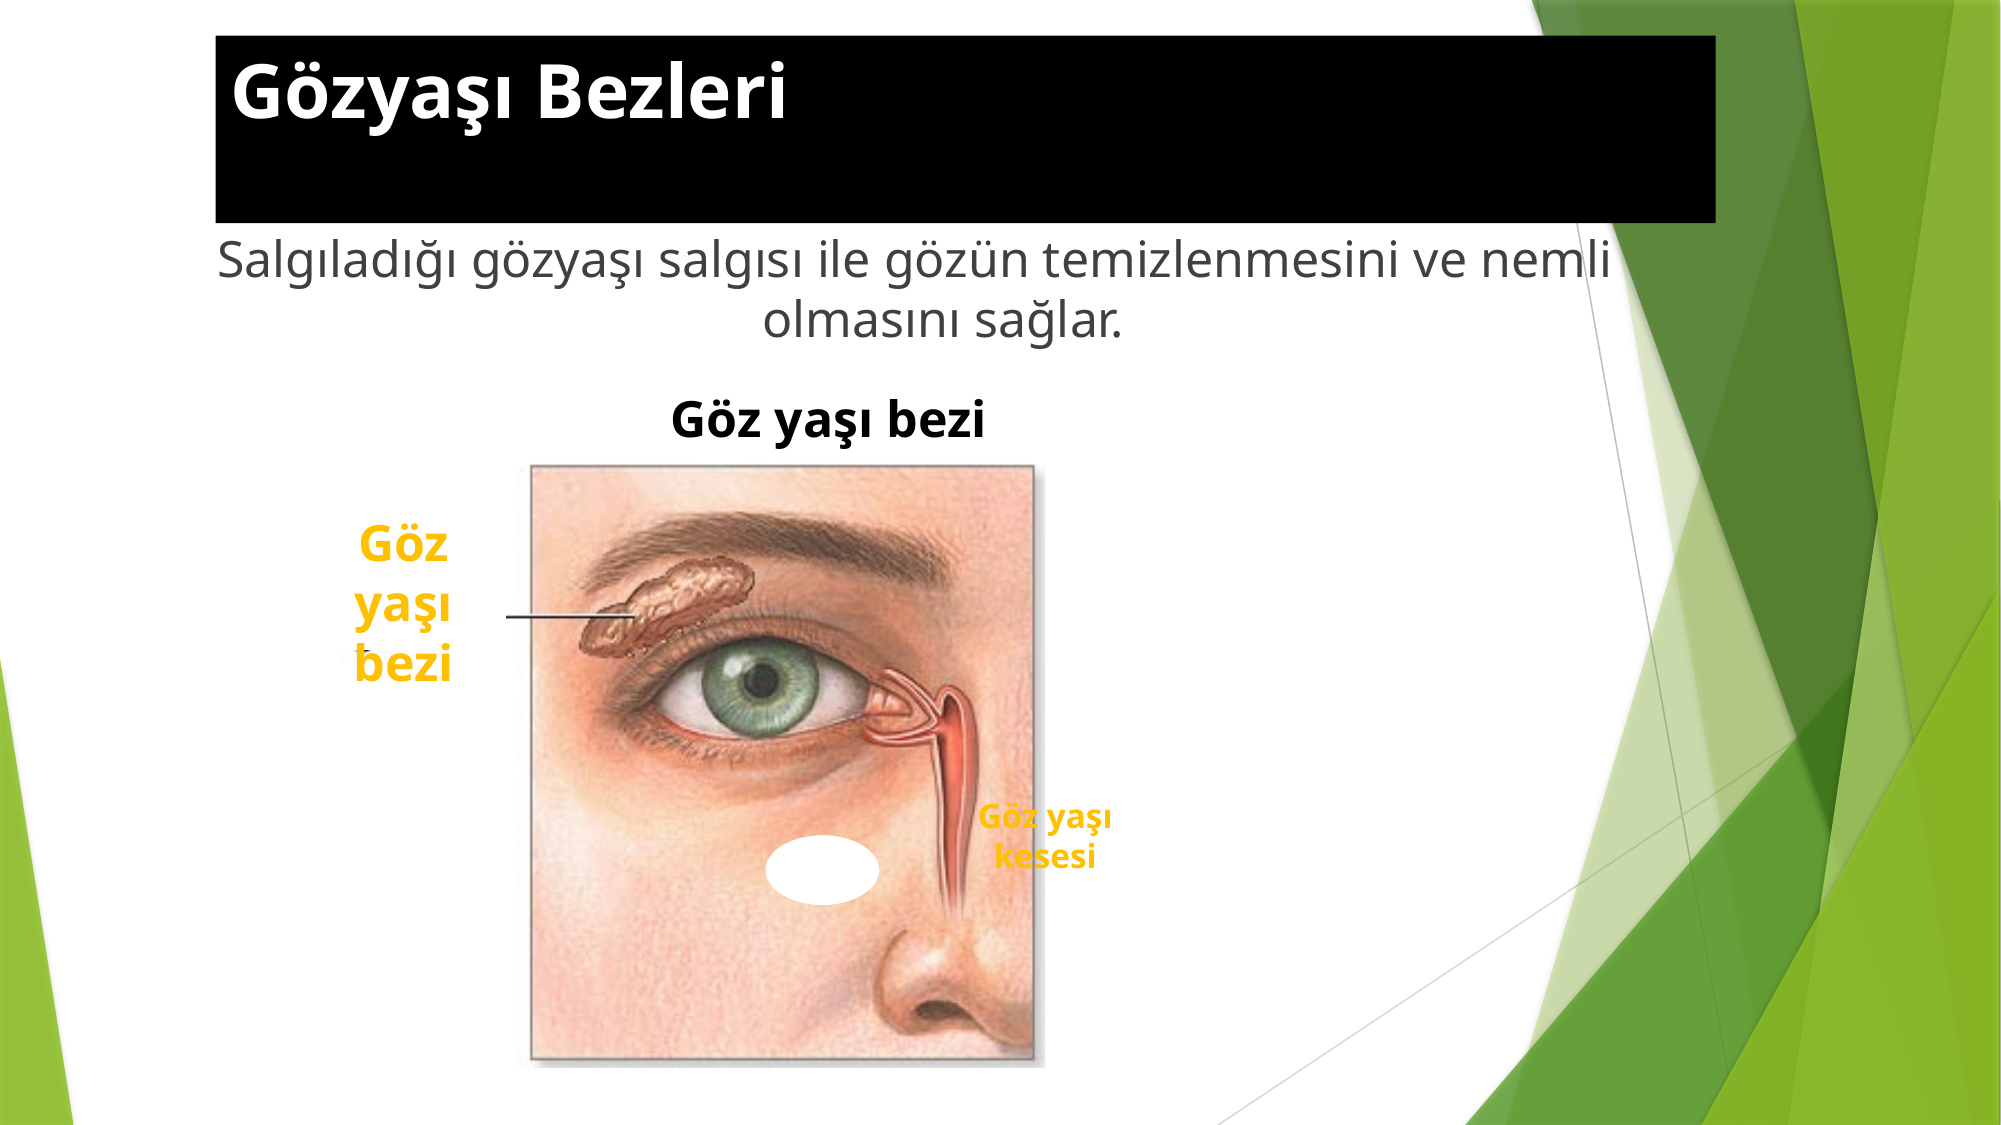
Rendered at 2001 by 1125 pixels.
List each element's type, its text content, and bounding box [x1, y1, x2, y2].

picture [233, 429, 1046, 1069]
text_box Göz yaşı bezi [654, 376, 1003, 428]
text_box Göz yaşı kesesi [1050, 804, 1177, 867]
list Salgıladığı gözyaşı salgısı ile gözün temizlenmesini ve nemli olmasını sağlar. [165, 220, 1666, 392]
title Gözyaşı Bezleri [215, 35, 1716, 224]
